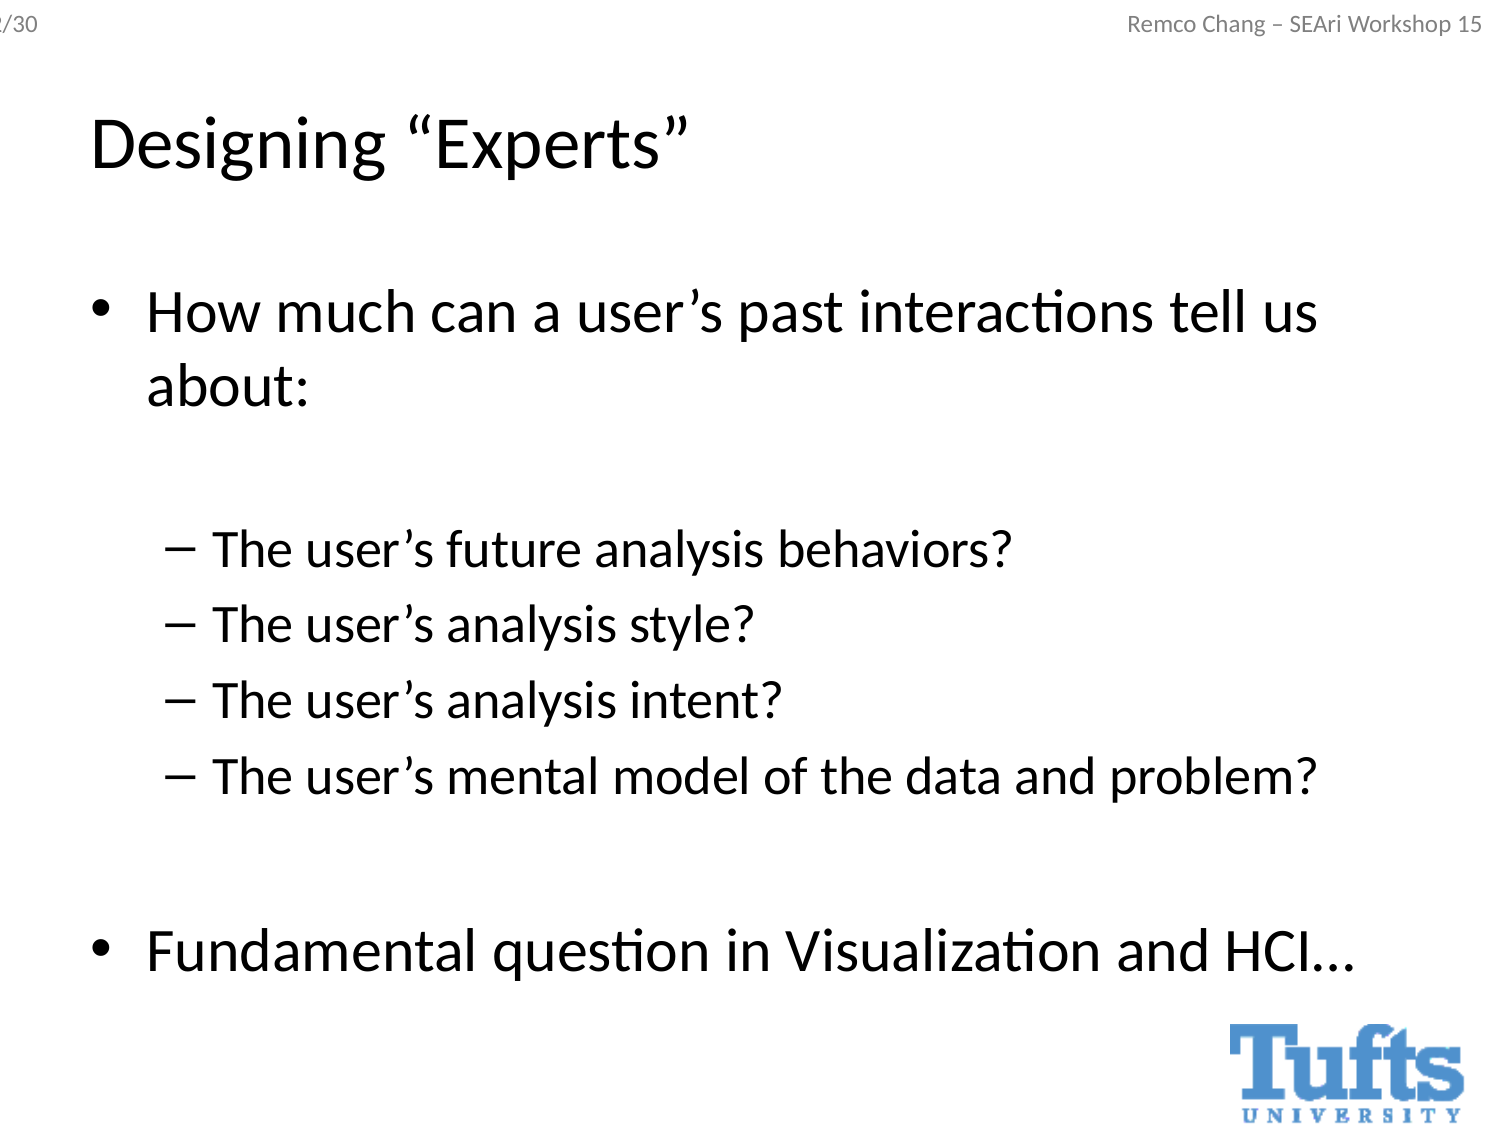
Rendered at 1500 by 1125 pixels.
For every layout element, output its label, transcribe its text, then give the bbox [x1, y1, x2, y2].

list How much can a user’s past interactions tell us about: The user’s future analysis behaviors? The user’s analysis style? The user’s analysis intent? The user’s mental model of the data and problem? Fundamental question in Visualization and HCI… [75, 262, 1425, 1005]
picture [1230, 1024, 1500, 1125]
title Designing “Experts” [75, 45, 1425, 233]
